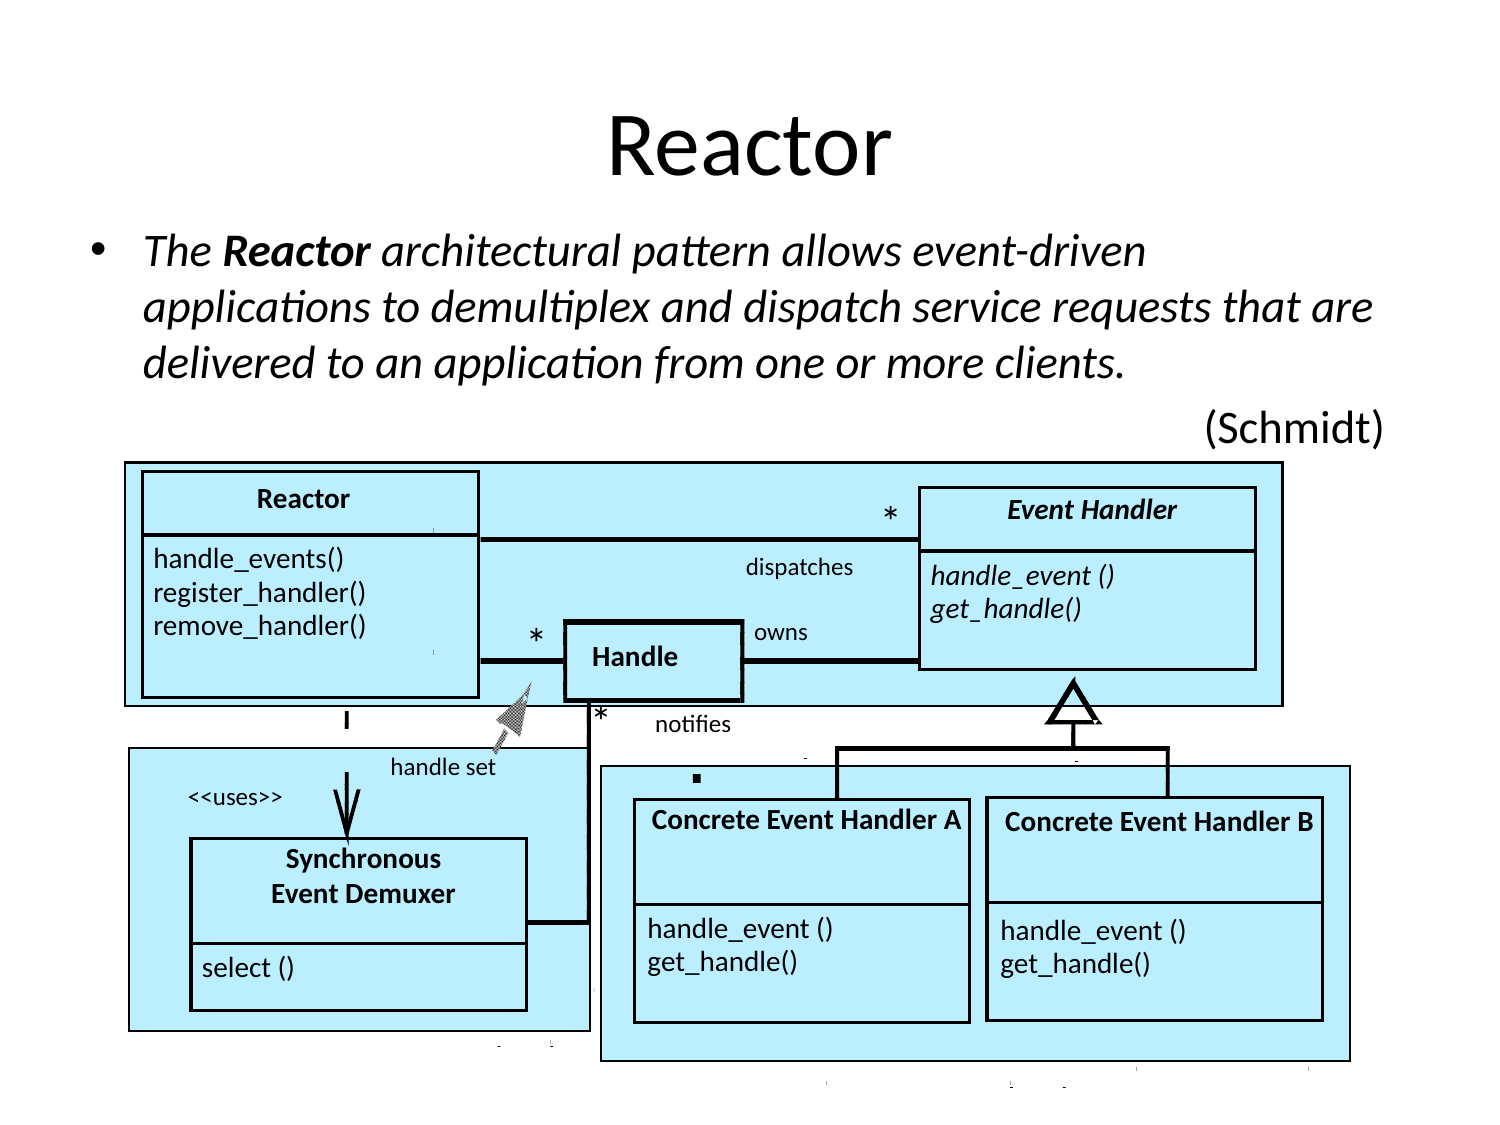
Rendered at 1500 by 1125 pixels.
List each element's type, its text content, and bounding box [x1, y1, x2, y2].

list The Reactor architectural pattern allows event-driven applications to demultiplex and dispatch service requests that are delivered to an application from one or more clients. (Schmidt) [75, 212, 1400, 463]
text_box [125, 462, 1283, 706]
text_box [128, 747, 133, 1032]
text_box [138, 471, 1348, 1061]
title Reactor [75, 45, 1425, 233]
